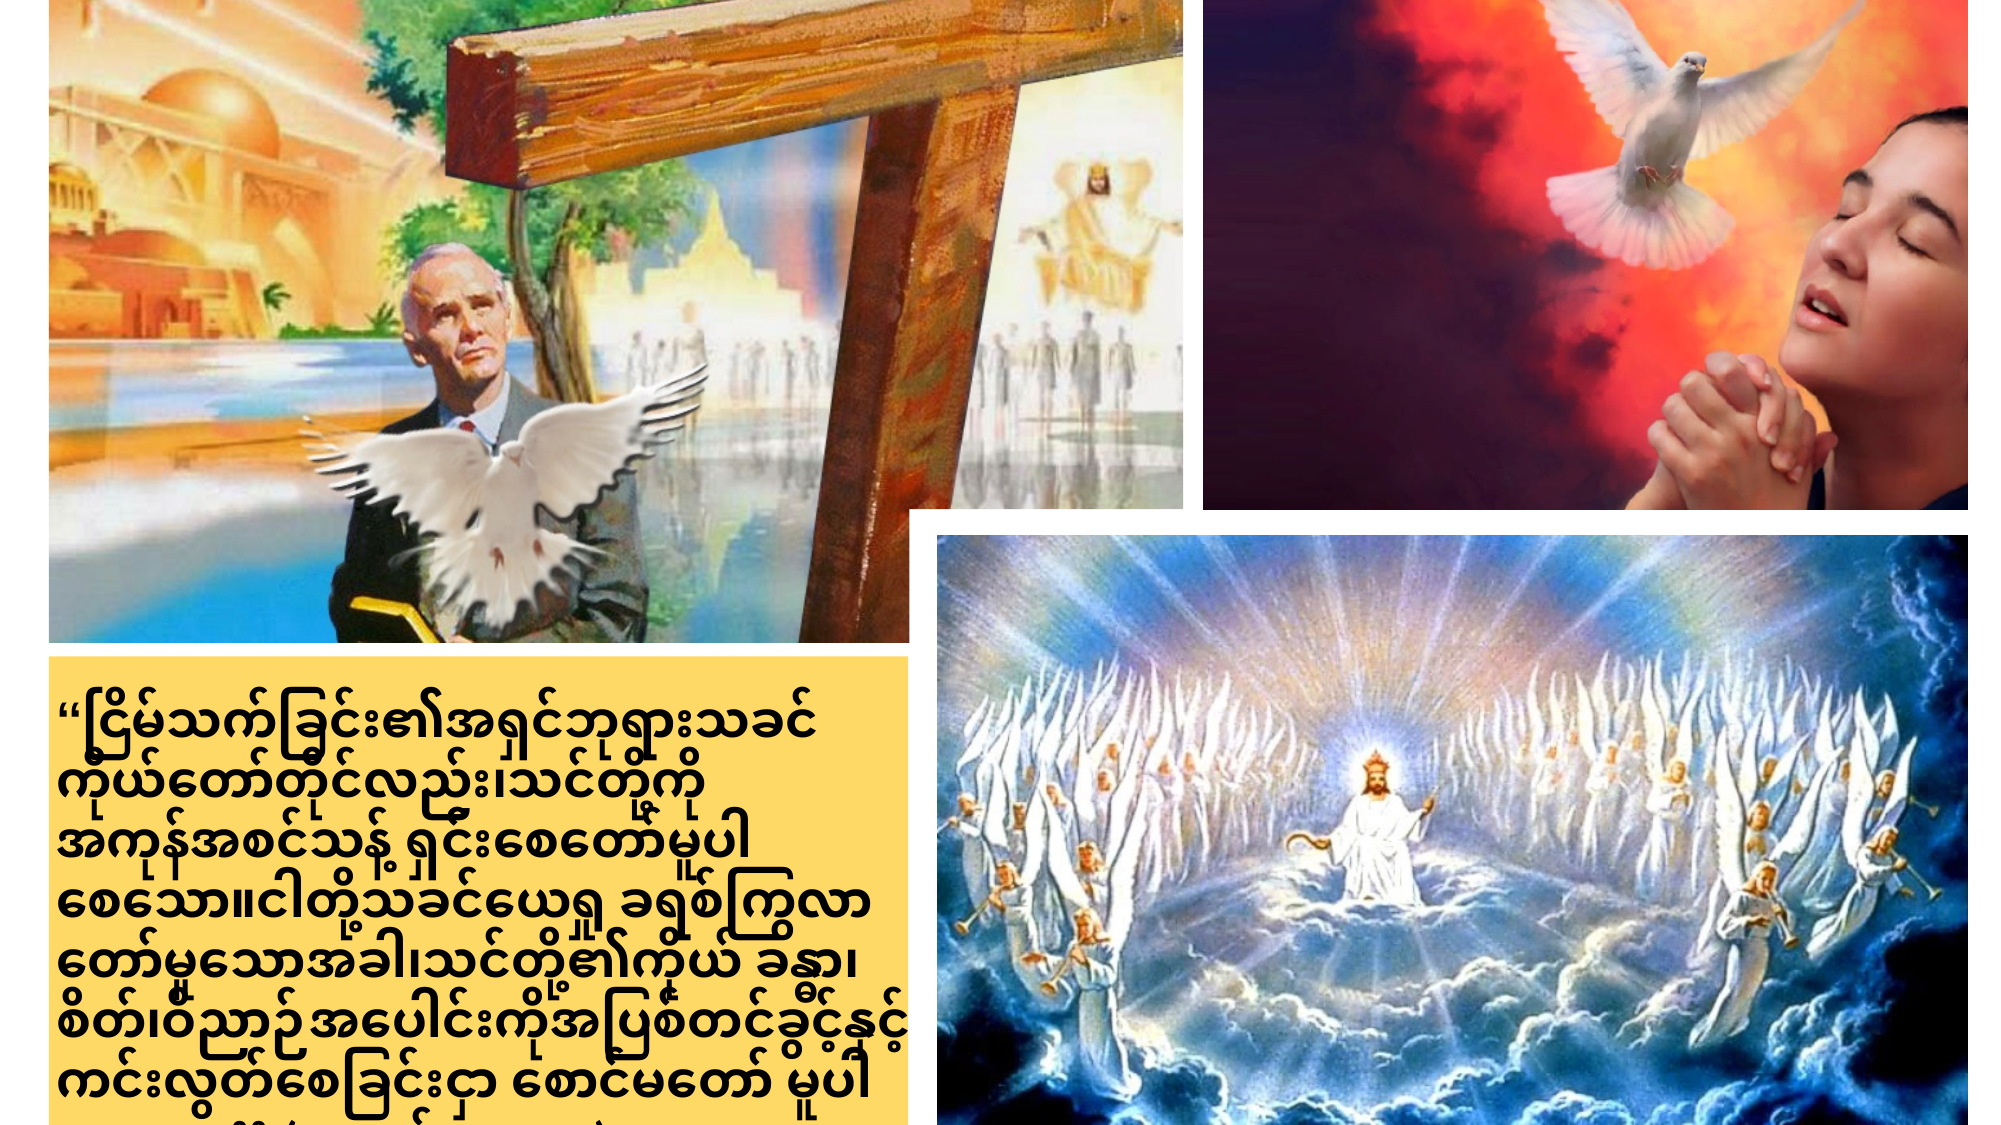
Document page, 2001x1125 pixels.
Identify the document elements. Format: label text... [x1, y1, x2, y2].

text_box [48, 655, 909, 680]
picture [1203, 0, 1968, 510]
picture [48, 0, 1968, 1125]
text_box ‘‘ငြိမ်သက်ခြင်း၏အရှင်ဘုရားသခင်ကိုယ်တော်တိုင်လည်း၊သင်တို့ကိုအကုန်အစင်သန့် ရှင်းစေတော်မူပါစေသော။ငါတို့သခင်ယေရှု ခရစ်ကြွလာတော်မူသောအခါ၊သင်တို့၏ကိုယ် ခန္ဓာ၊စိတ်၊ဝိညာဉ်အပေါင်းကိုအပြစ်တင်ခွင့်နှင့်ကင်းလွတ်စေခြင်းငှာ စောင်မတော် မူပါစေသော’’ (၁သက်၊ ၅း၂၃)။ [41, 680, 937, 1125]
